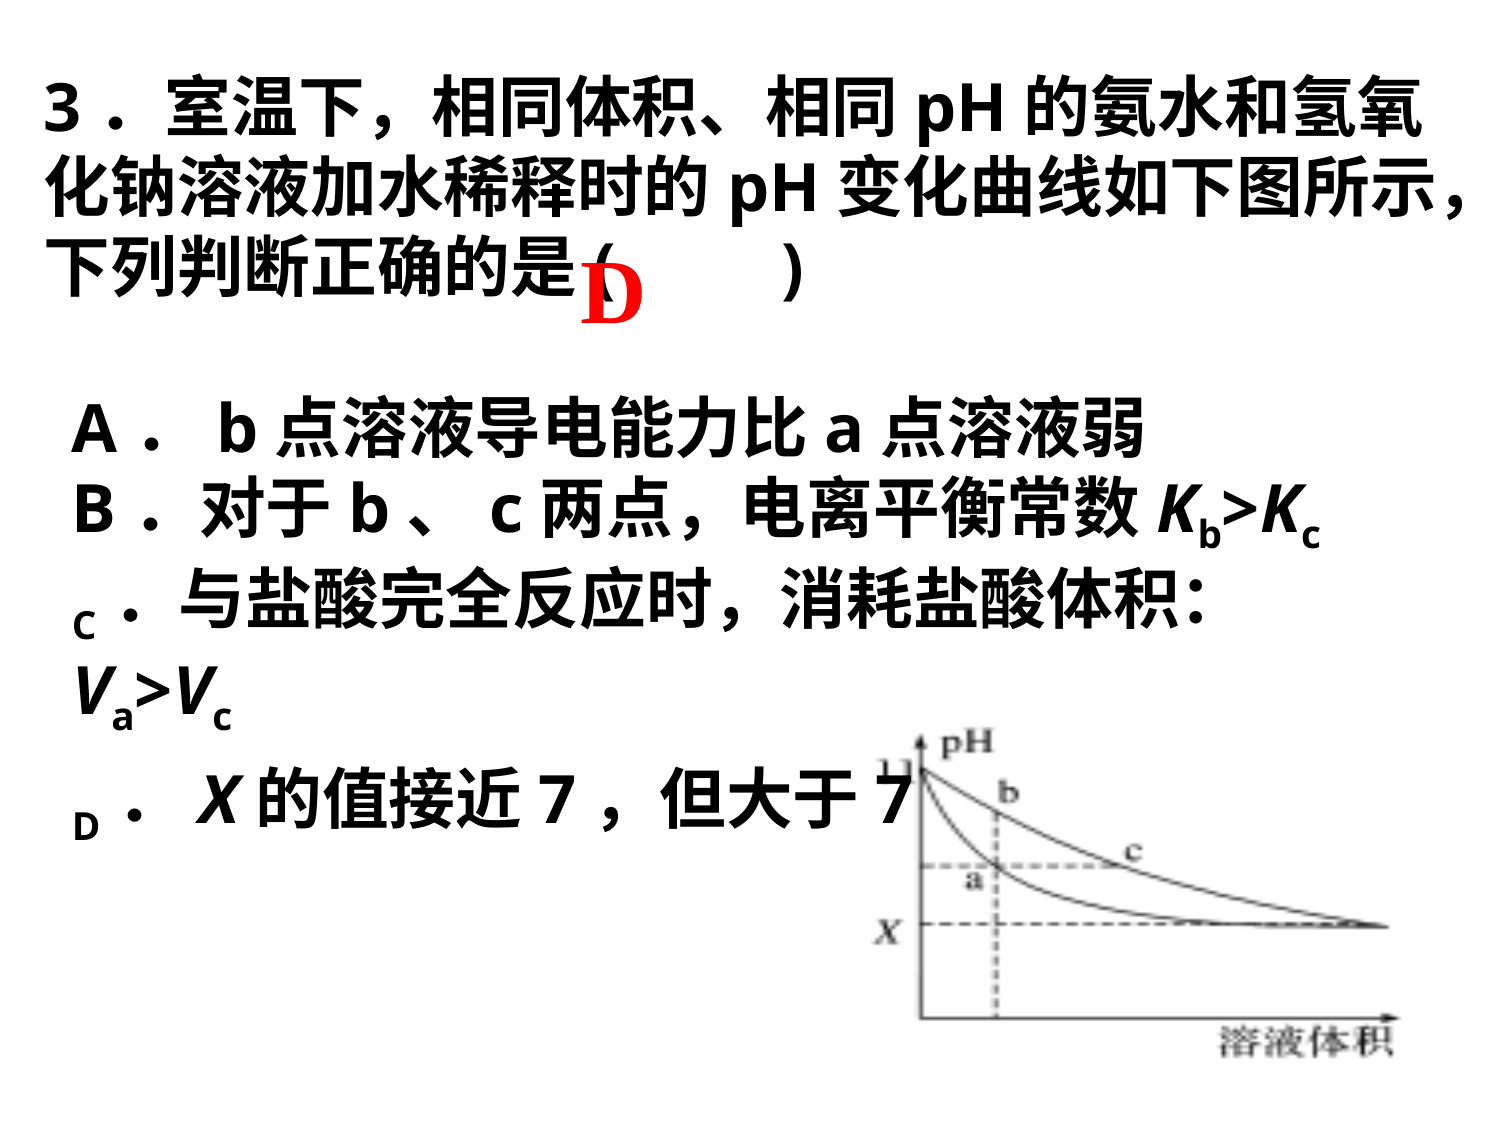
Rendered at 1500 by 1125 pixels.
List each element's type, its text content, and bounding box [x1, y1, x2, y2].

text_box D [566, 224, 1400, 350]
picture [868, 722, 1410, 1062]
text_box 3．室温下，相同体积、相同pH的氨水和氢氧化钠溶液加水稀释时的pH变化曲线如下图所示，下列判断正确的是( ) [28, 57, 1472, 313]
text_box A．b点溶液导电能力比a点溶液弱 B．对于b、c两点，电离平衡常数Kb>Kc C．与盐酸完全反应时，消耗盐酸体积：Va>Vc D．X的值接近7，但大于7 [57, 378, 1410, 856]
